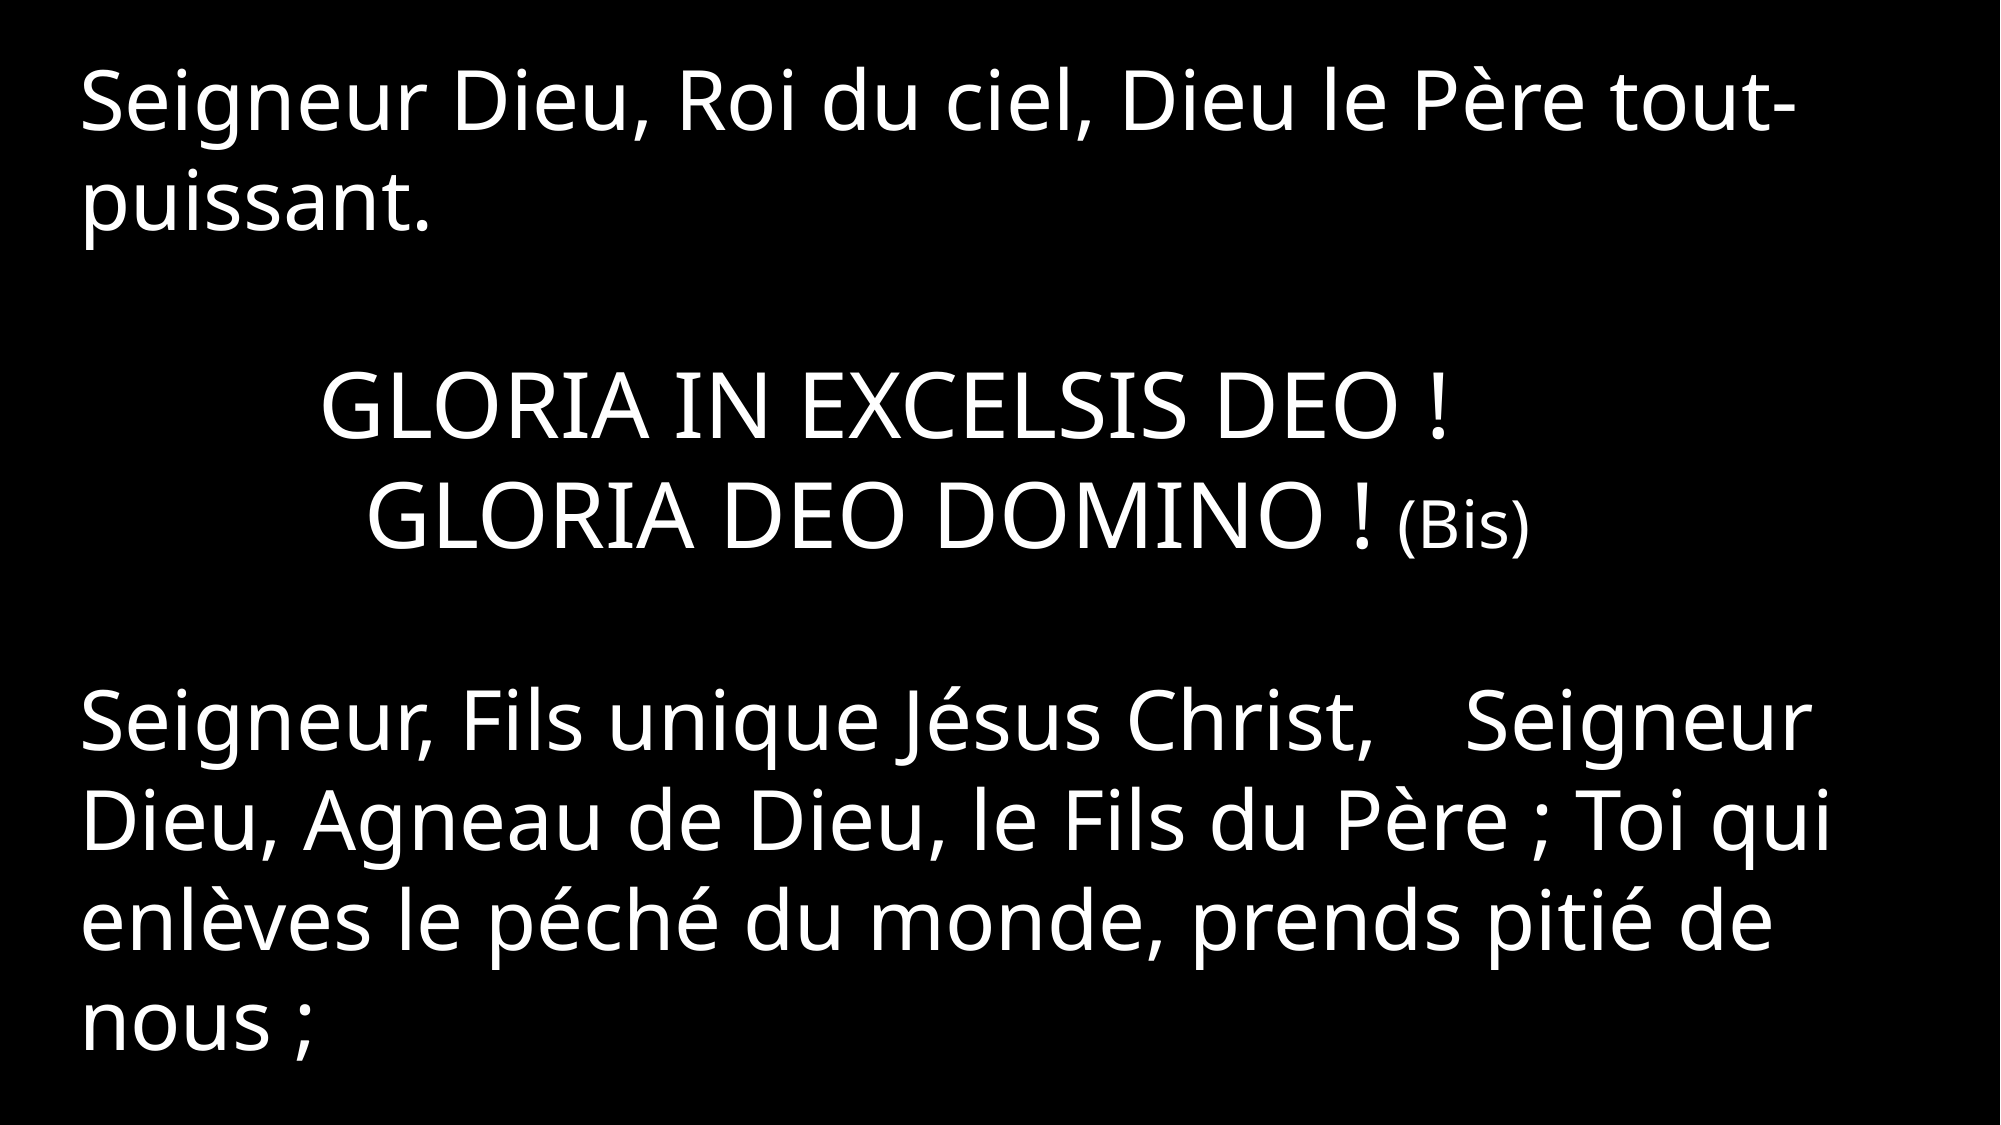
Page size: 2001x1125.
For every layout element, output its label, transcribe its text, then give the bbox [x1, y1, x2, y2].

text_box Seigneur Dieu, Roi du ciel, Dieu le Père tout-puissant. Gloria in excelsis Deo ! Gloria Deo Domino ! (Bis) Seigneur, Fils unique Jésus Christ, Seigneur Dieu, Agneau de Dieu, le Fils du Père ; Toi qui enlèves le péché du monde, prends pitié de nous ; [64, 39, 1974, 1075]
